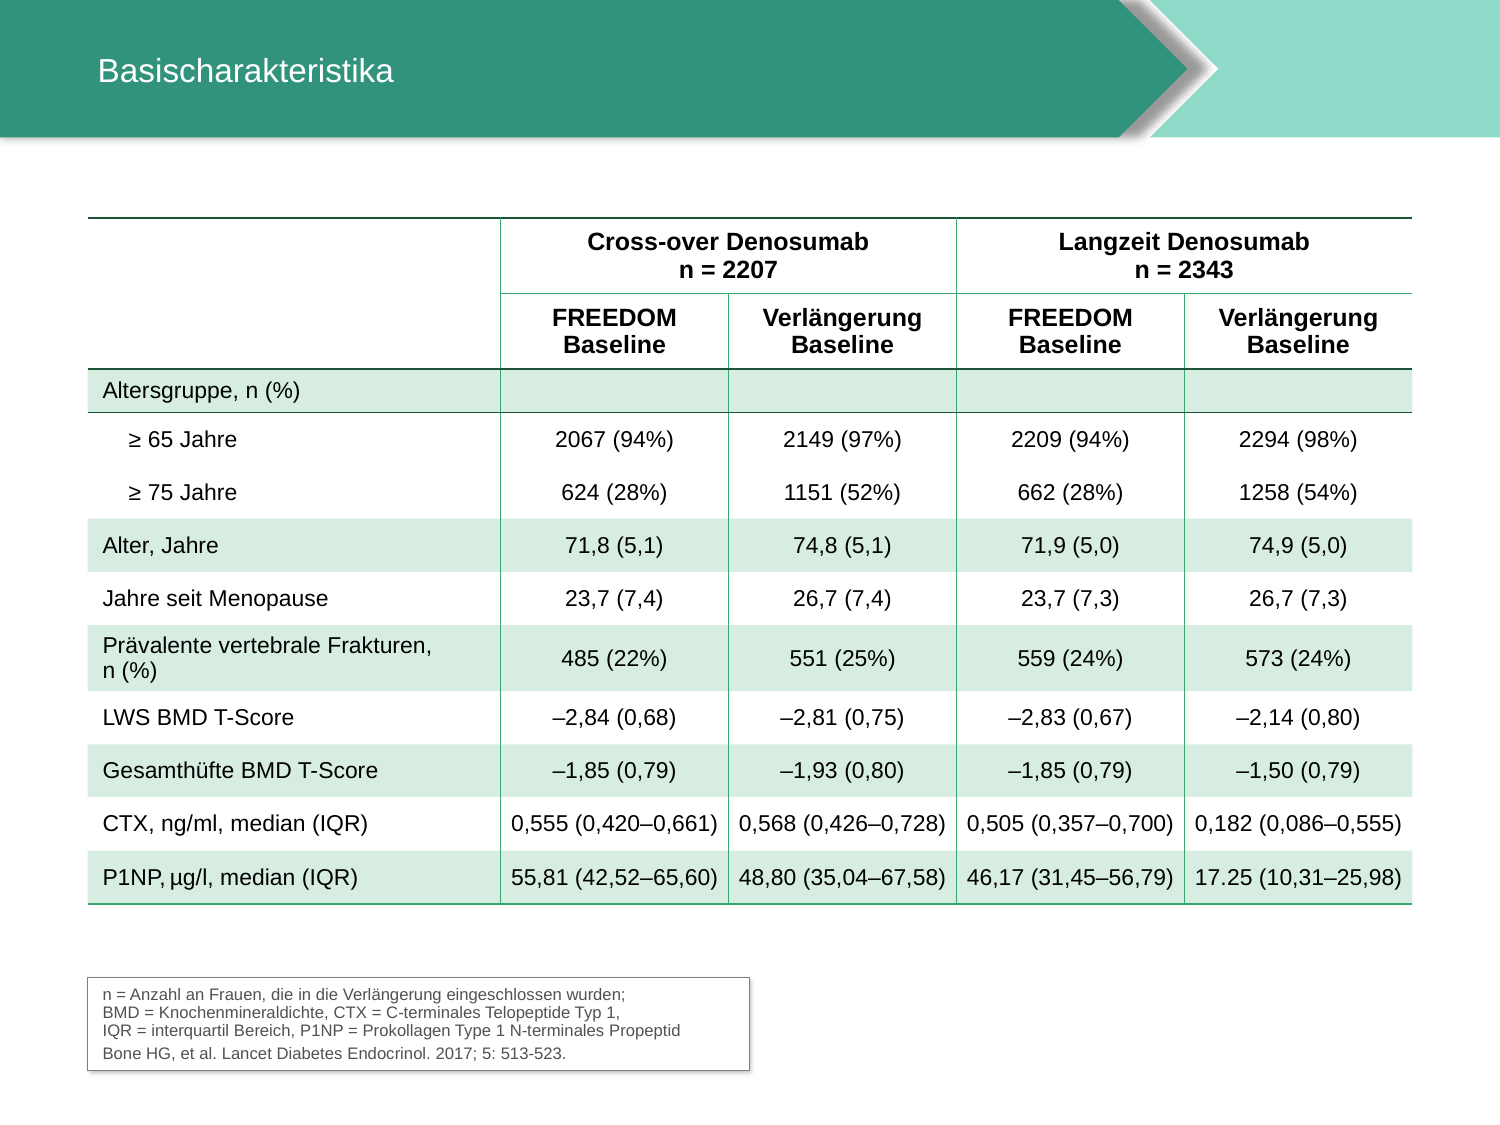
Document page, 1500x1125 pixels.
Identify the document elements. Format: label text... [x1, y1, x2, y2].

table_cell [957, 370, 1184, 412]
table_cell P1NP, µg/l, median (IQR) [88, 851, 500, 903]
table_cell 74,8 (5,1) [729, 519, 956, 572]
table_cell Verlängerung Baseline [729, 294, 956, 368]
table_cell 2067 (94%) [501, 413, 728, 466]
table_cell 26,7 (7,3) [1185, 572, 1412, 625]
table_cell 17.25 (10,31–25,98) [1185, 851, 1412, 903]
table_cell 71,9 (5,0) [957, 519, 1184, 572]
table_cell Verlängerung Baseline [1185, 294, 1412, 368]
table_cell –1,50 (0,79) [1185, 744, 1412, 797]
table_cell FREEDOM Baseline [957, 294, 1184, 368]
table_cell FREEDOM Baseline [501, 294, 728, 368]
table_cell 55,81 (42,52–65,60) [501, 851, 728, 903]
table_cell ≥ 75 Jahre [88, 466, 500, 519]
table_cell 0,182 (0,086–0,555) [1185, 797, 1412, 851]
table_cell –1,93 (0,80) [729, 744, 956, 797]
table_cell 2149 (97%) [729, 413, 956, 466]
table_cell 1151 (52%) [729, 466, 956, 519]
table_cell [501, 370, 728, 412]
table_cell [1185, 370, 1412, 412]
table_cell 559 (24%) [957, 625, 1184, 691]
table_cell LWS BMD T-Score [88, 691, 500, 744]
table_cell –2,84 (0,68) [501, 691, 728, 744]
table_header Cross-over Denosumab n = 2207 [501, 219, 956, 293]
table_cell –2,81 (0,75) [729, 691, 956, 744]
table_cell –1,85 (0,79) [501, 744, 728, 797]
table_cell –2,14 (0,80) [1185, 691, 1412, 744]
table_cell 48,80 (35,04–67,58) [729, 851, 956, 903]
table_cell 485 (22%) [501, 625, 728, 691]
table_cell 0,505 (0,357–0,700) [957, 797, 1184, 851]
table_cell Jahre seit Menopause [88, 572, 500, 625]
table_cell 74,9 (5,0) [1185, 519, 1412, 572]
table_cell 26,7 (7,4) [729, 572, 956, 625]
table_cell ≥ 65 Jahre [88, 413, 500, 466]
table_cell 46,17 (31,45–56,79) [957, 851, 1184, 903]
table_cell Gesamthüfte BMD T-Score [88, 744, 500, 797]
table_cell [729, 370, 956, 412]
table_header [88, 219, 500, 368]
table_cell 624 (28%) [501, 466, 728, 519]
table_cell 551 (25%) [729, 625, 956, 691]
table_cell 0,555 (0,420–0,661) [501, 797, 728, 851]
table_cell 23,7 (7,4) [501, 572, 728, 625]
table_cell –1,85 (0,79) [957, 744, 1184, 797]
table_cell 573 (24%) [1185, 625, 1412, 691]
table_cell 662 (28%) [957, 466, 1184, 519]
title Basischarakteristika [82, 18, 1088, 119]
list n = Anzahl an Frauen, die in die Verlängerung eingeschlossen wurden; BMD = Knochenmineraldichte, CTX = C-terminales Telopeptide Typ 1, IQR = interquartil Bereich, P1NP = Prokollagen Type 1 N-terminales Propeptid Bone HG, et al. Lancet Diabetes Endocrinol. 2017; 5: 513-523. [87, 976, 750, 1071]
table_cell 1258 (54%) [1185, 466, 1412, 519]
table_header Langzeit Denosumab n = 2343 [957, 219, 1412, 293]
table_cell 0,568 (0,426–0,728) [729, 797, 956, 851]
table_cell 2209 (94%) [957, 413, 1184, 466]
table_cell CTX, ng/ml, median (IQR) [88, 797, 500, 851]
table_cell 23,7 (7,3) [957, 572, 1184, 625]
table_cell 2294 (98%) [1185, 413, 1412, 466]
table_cell Altersgruppe, n (%) [88, 370, 500, 412]
table_cell Alter, Jahre [88, 519, 500, 572]
table_cell –2,83 (0,67) [957, 691, 1184, 744]
table_cell Prävalente vertebrale Frakturen, n (%) [88, 625, 500, 691]
table_cell 71,8 (5,1) [501, 519, 728, 572]
